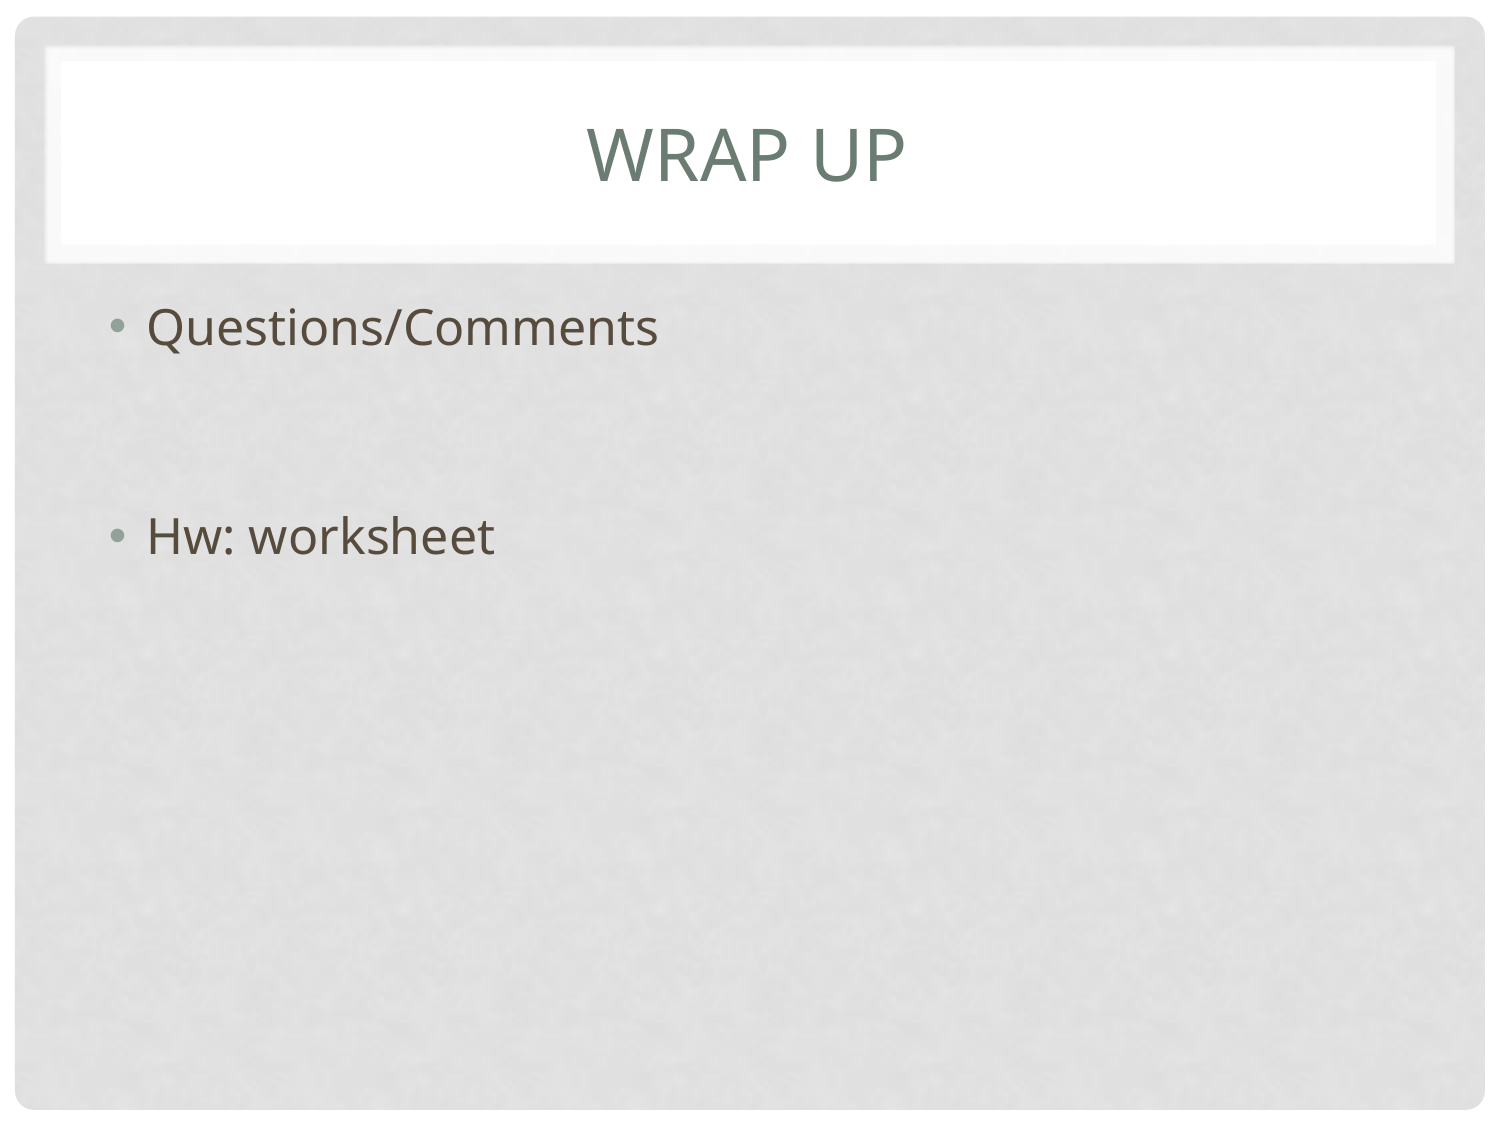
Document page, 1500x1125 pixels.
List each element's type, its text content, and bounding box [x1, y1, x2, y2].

list Questions/Comments Hw: worksheet [75, 287, 1425, 1005]
title Wrap up [69, 66, 1425, 238]
